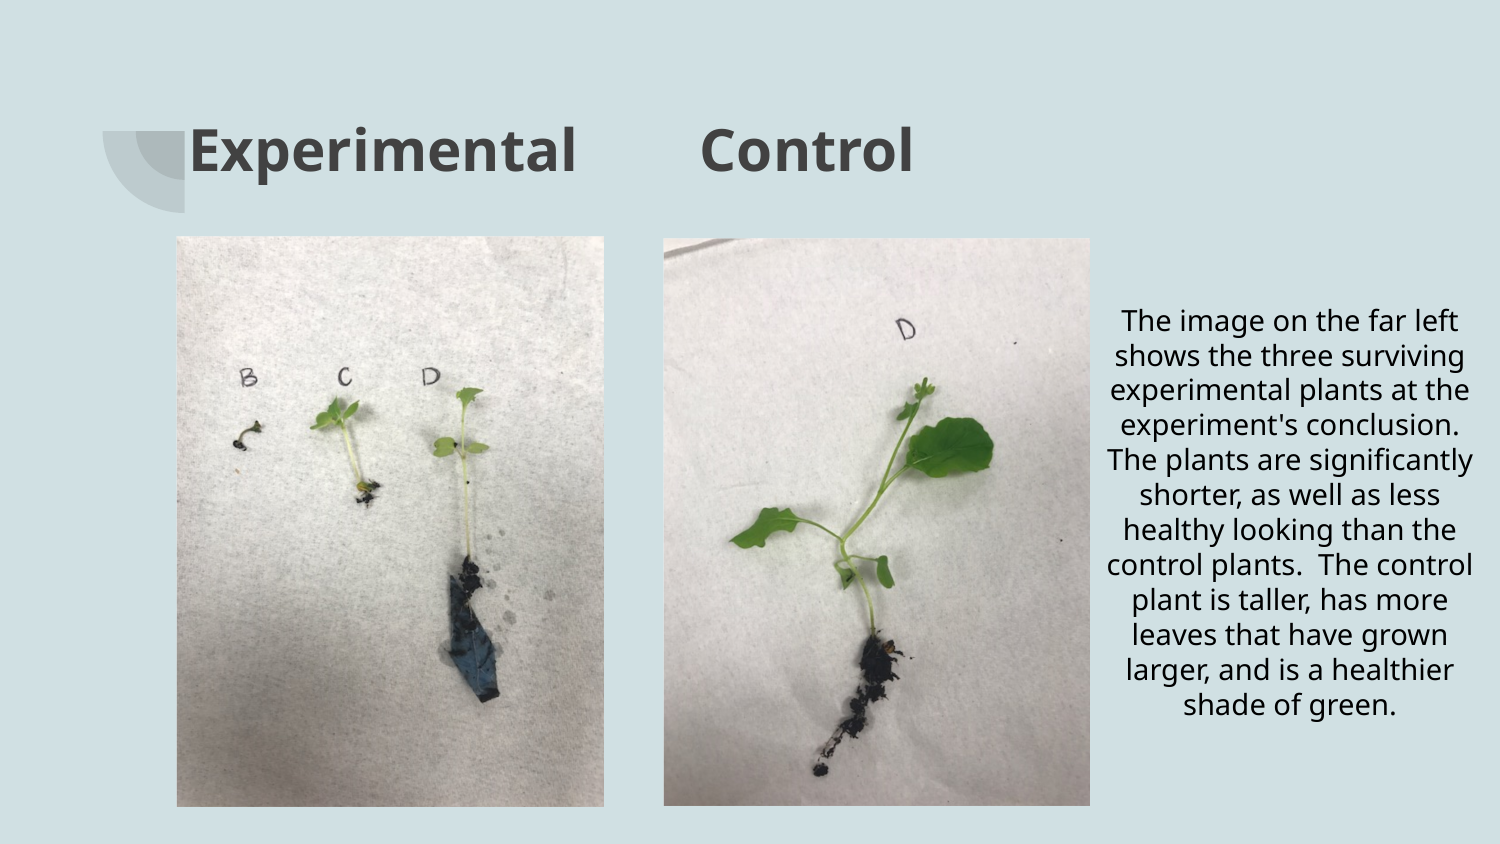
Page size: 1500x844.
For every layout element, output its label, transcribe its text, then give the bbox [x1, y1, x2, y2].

list The image on the far left shows the three surviving experimental plants at the experiment's conclusion. The plants are significantly shorter, as well as less healthy looking than the control plants. The control plant is taller, has more leaves that have grown larger, and is a healthier shade of green. [1090, 286, 1491, 724]
picture [104, 237, 1161, 806]
title Experimental Control [173, 98, 1327, 263]
